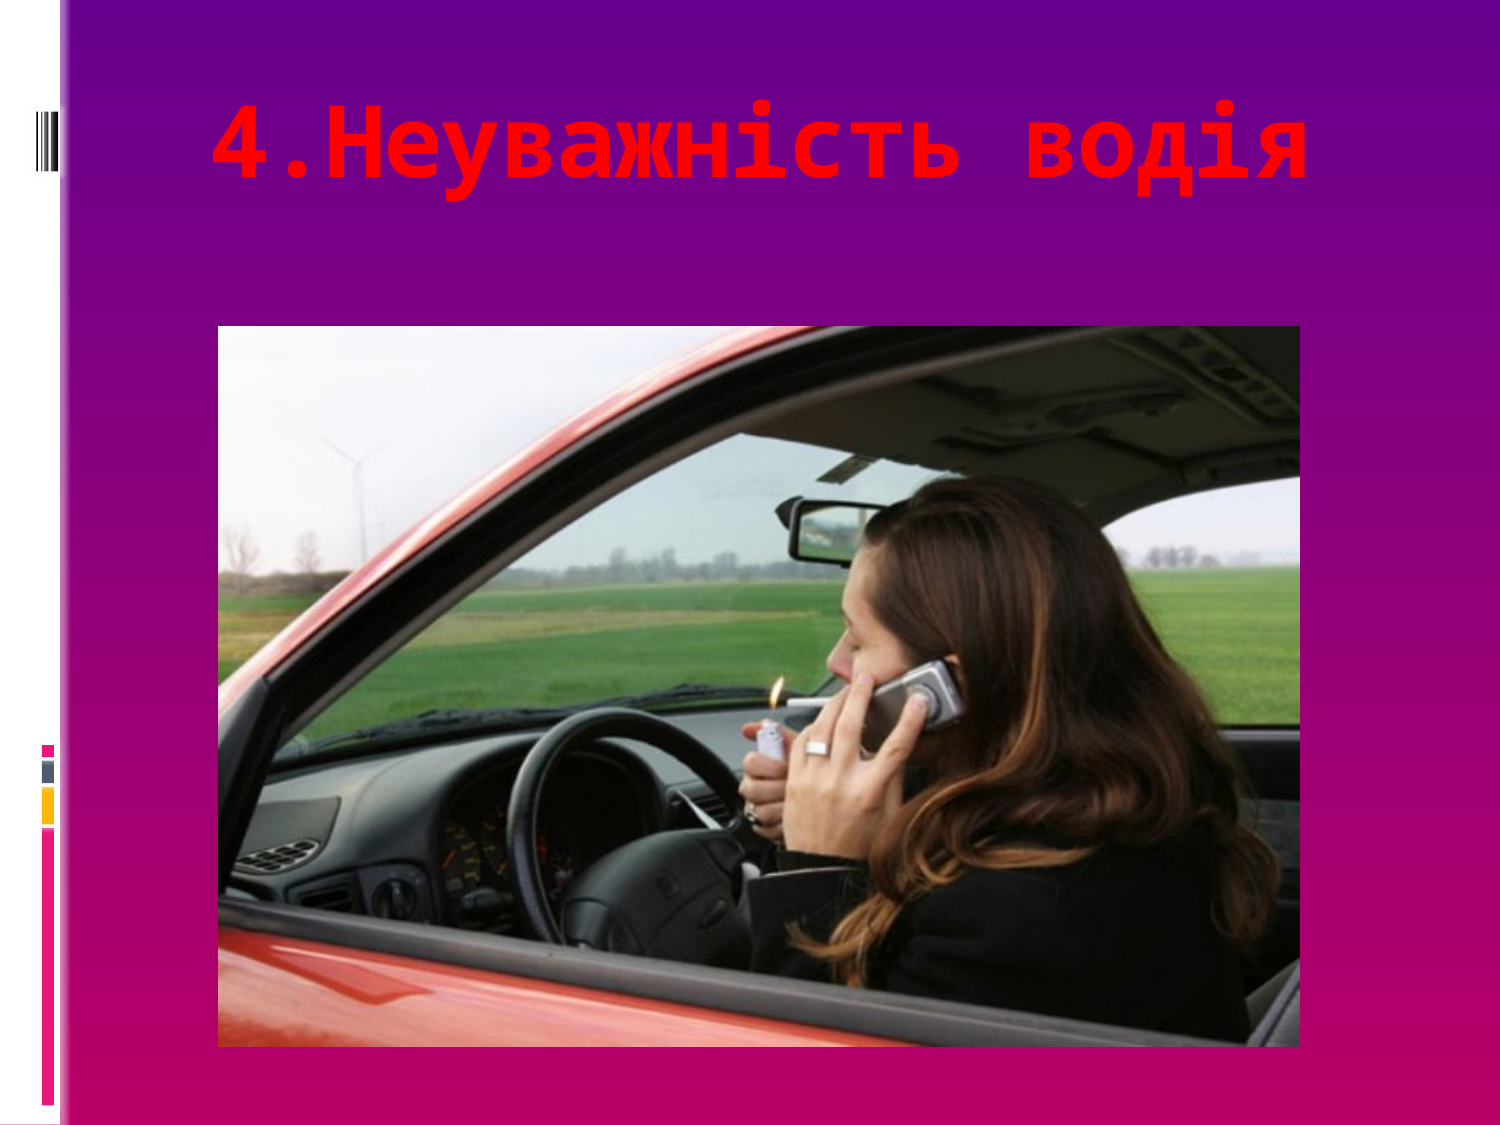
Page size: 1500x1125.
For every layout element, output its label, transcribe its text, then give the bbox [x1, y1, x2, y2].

title 4.Неуважність водія [140, 70, 1381, 221]
picture [217, 325, 1300, 1048]
